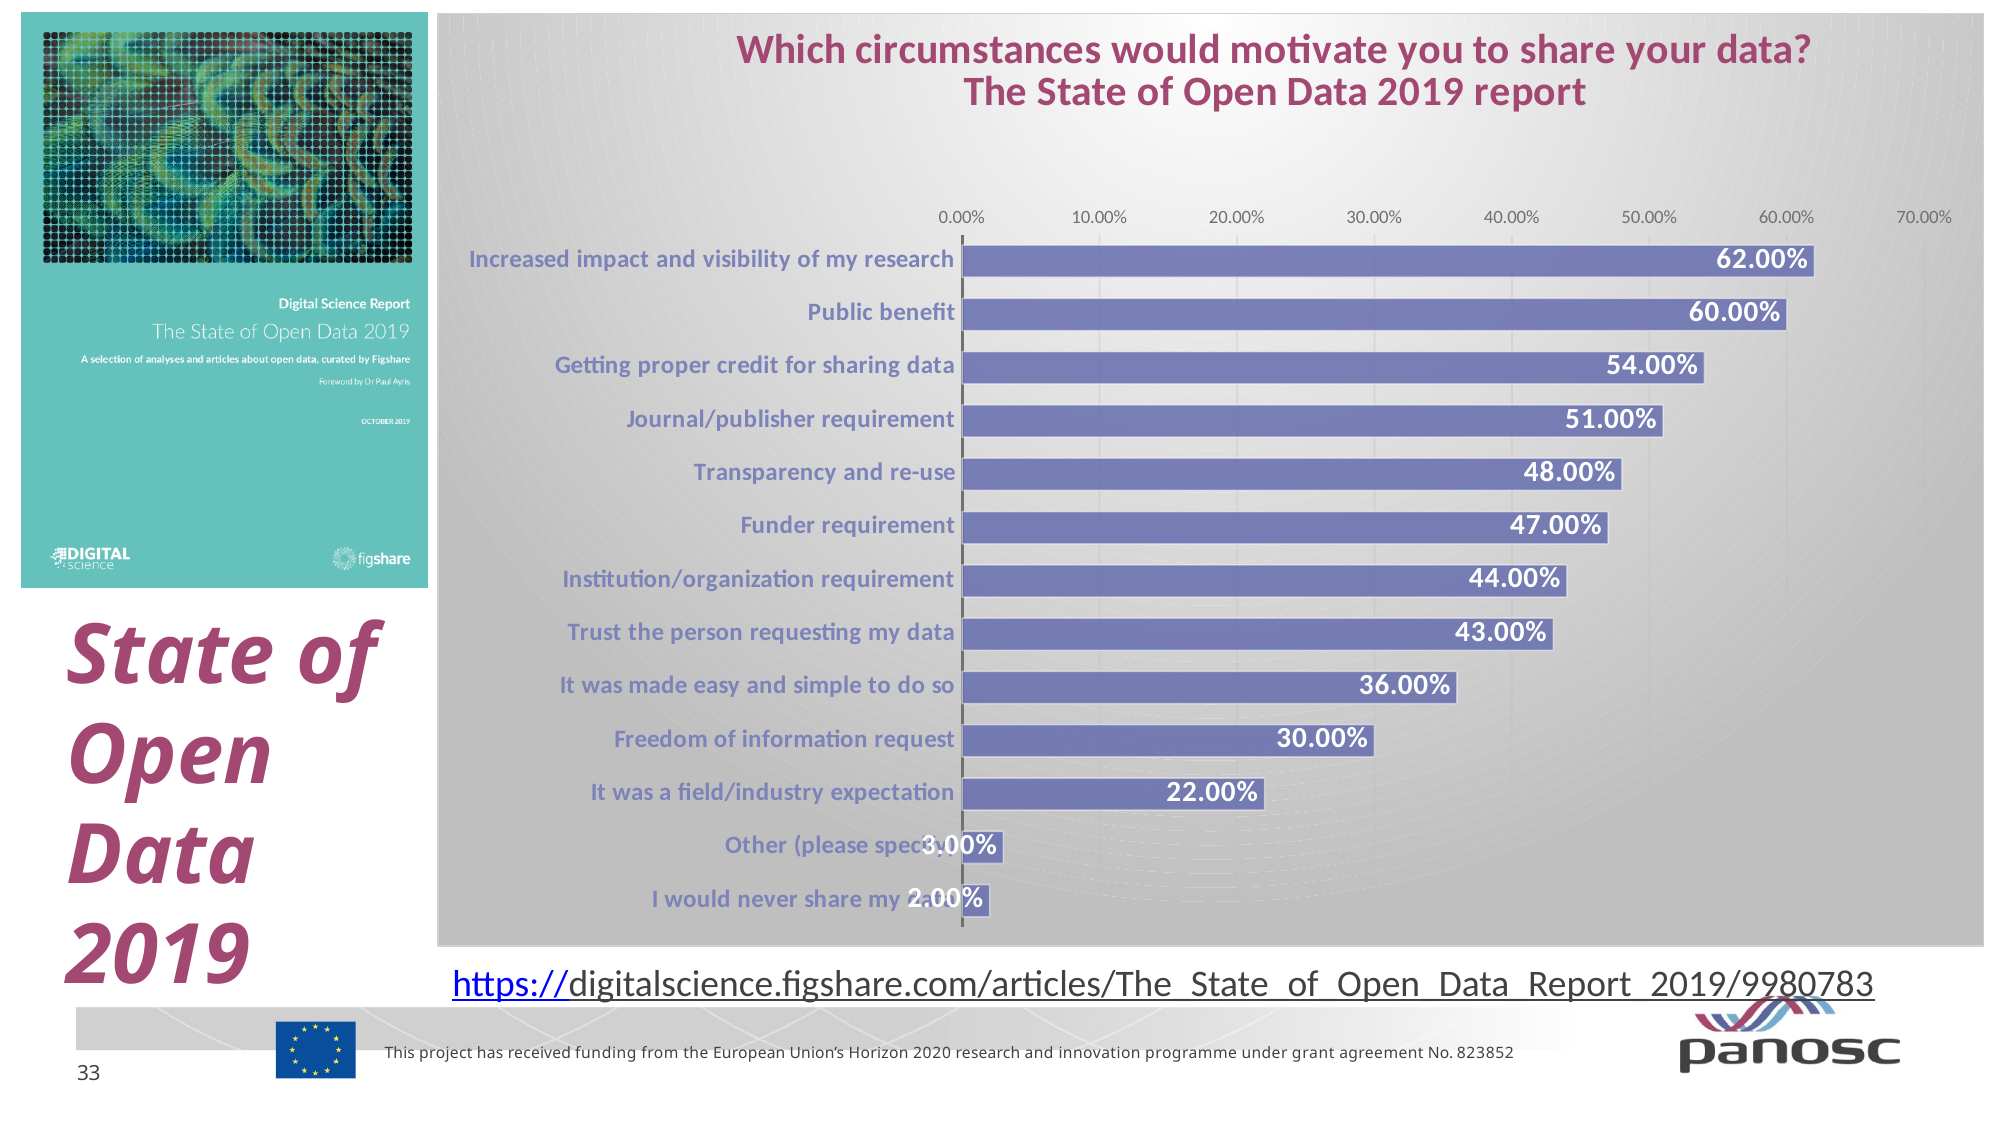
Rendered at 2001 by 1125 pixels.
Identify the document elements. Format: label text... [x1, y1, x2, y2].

text_box https://digitalscience.figshare.com/articles/The_State_of_Open_Data_Report_2019/9980783 [437, 951, 2000, 1012]
chart [437, 12, 1985, 948]
picture [21, 12, 429, 588]
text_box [275, 1021, 1538, 1079]
picture [1, 962, 1999, 1125]
title State of Open Data 2019 [66, 600, 383, 1004]
